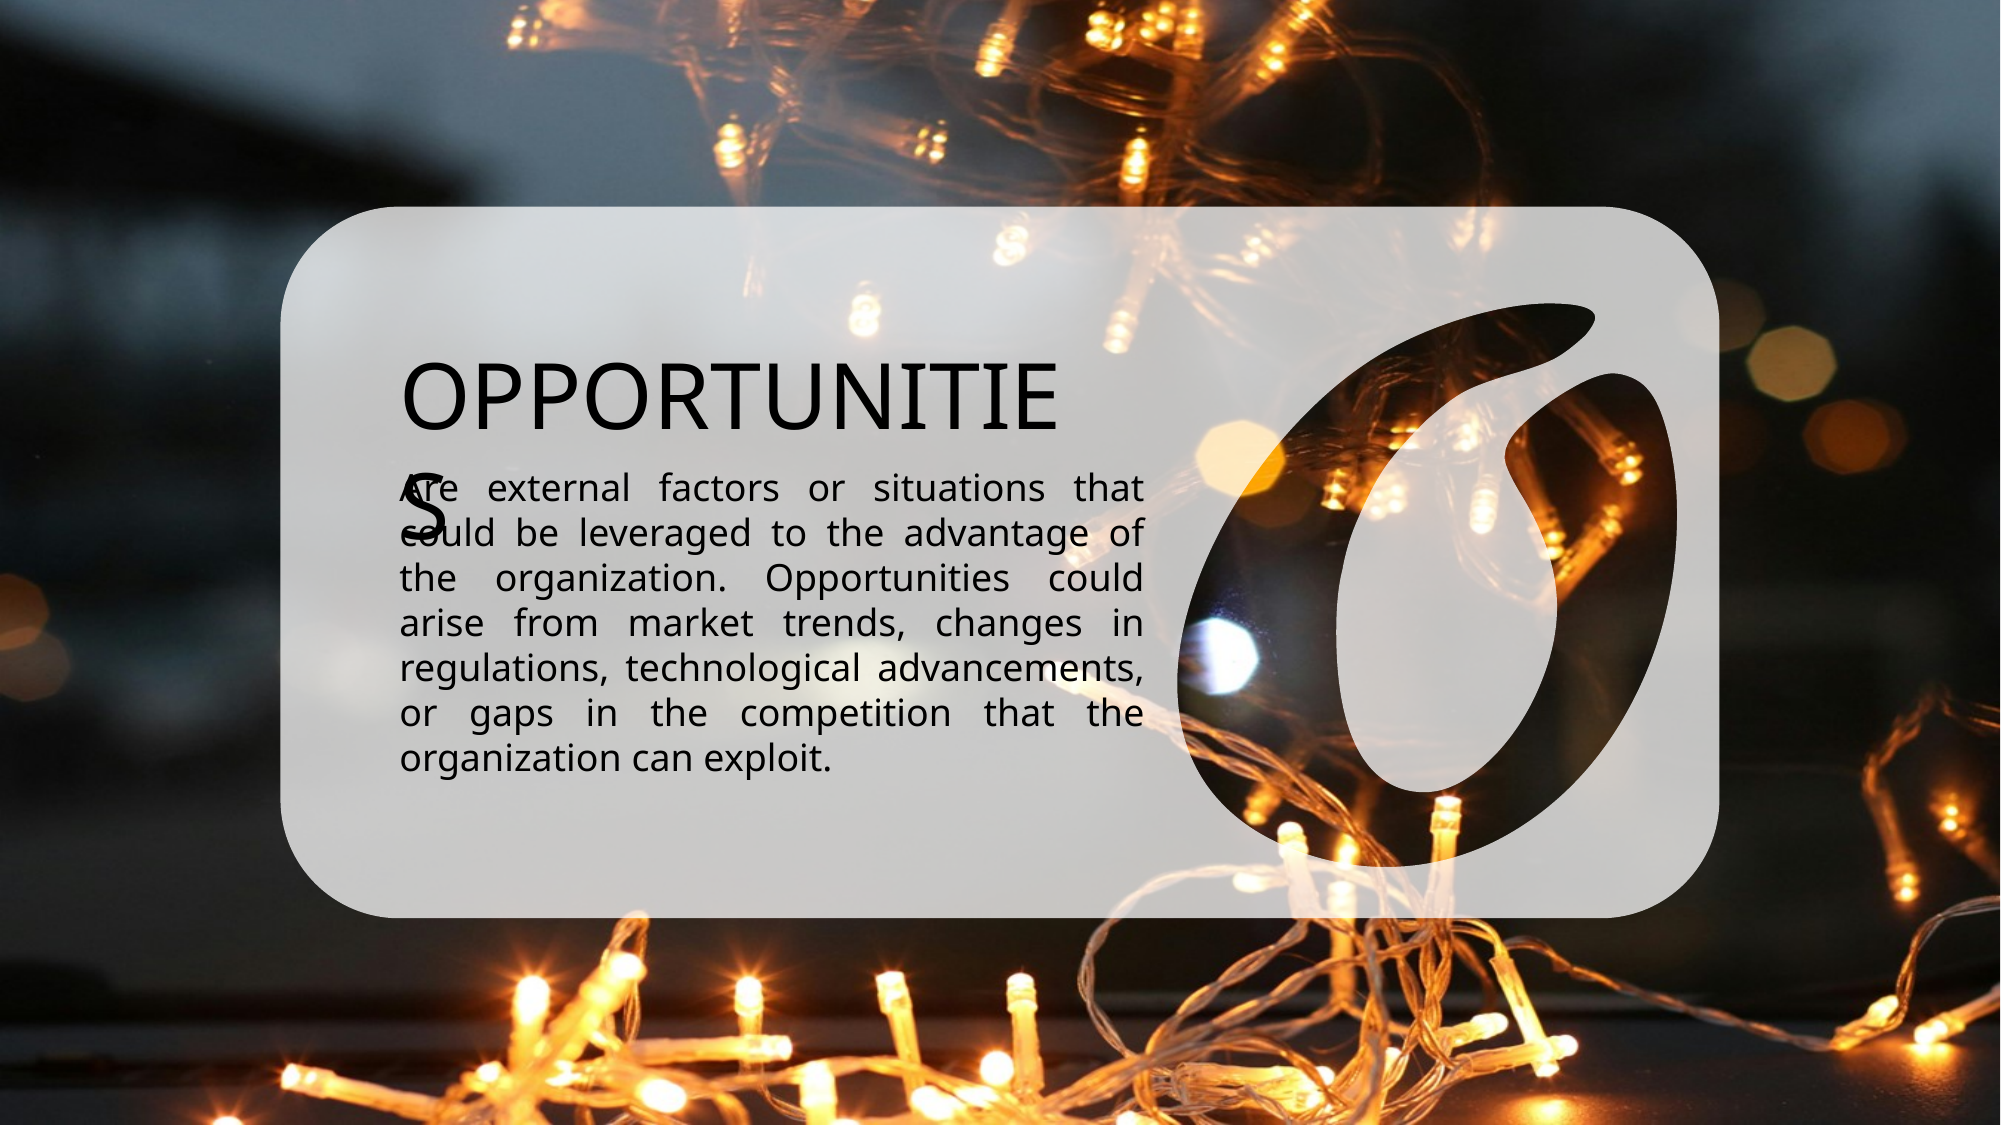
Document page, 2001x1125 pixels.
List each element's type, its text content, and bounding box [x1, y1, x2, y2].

text_box Are external factors or situations that could be leveraged to the advantage of the organization. Opportunities could arise from market trends, changes in regulations, technological advancements, or gaps in the competition that the organization can exploit. [384, 456, 1160, 787]
text_box [278, 205, 1721, 920]
picture [0, 0, 2001, 1125]
text_box OPPORTUNITIES [384, 330, 1091, 456]
